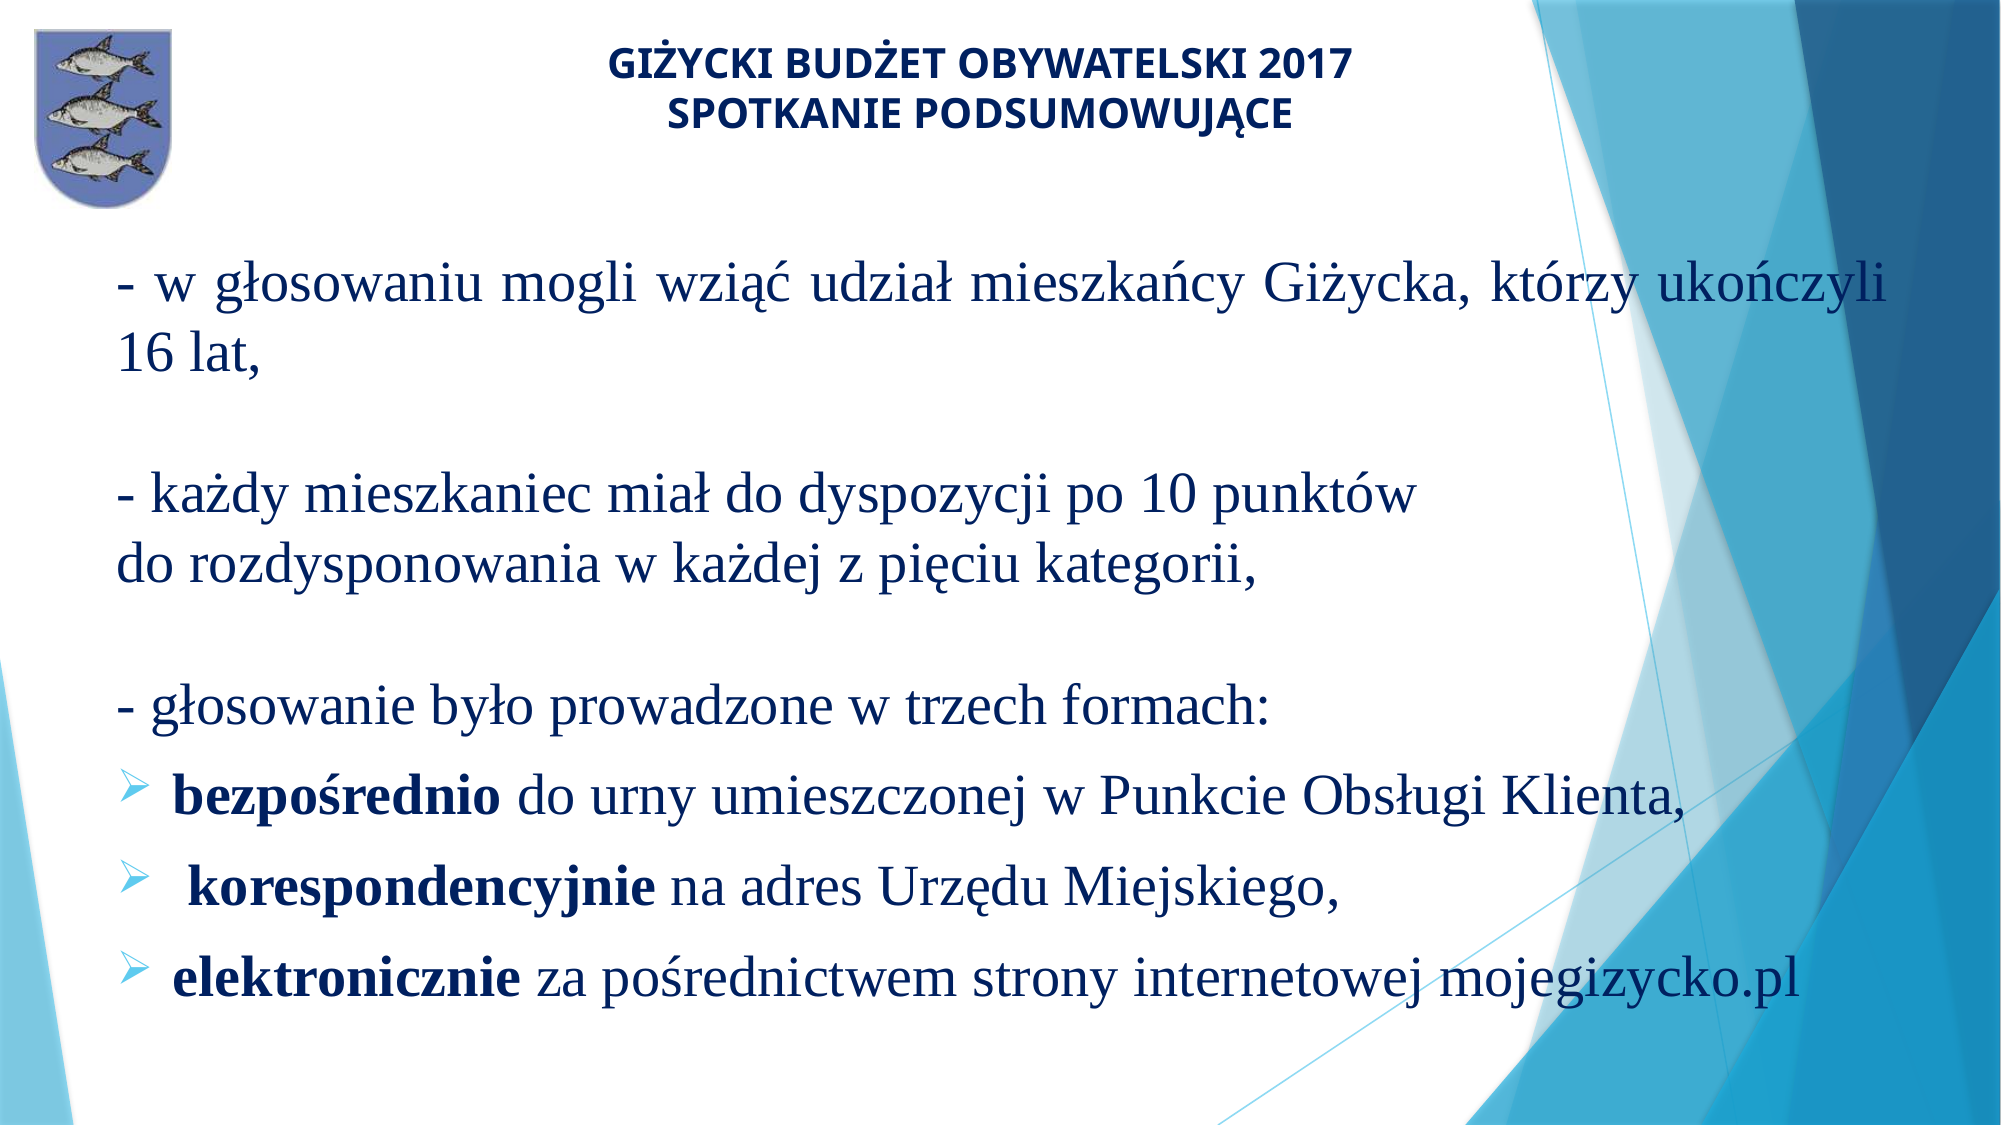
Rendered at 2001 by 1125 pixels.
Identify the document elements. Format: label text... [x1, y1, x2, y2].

picture [33, 28, 172, 209]
title GIŻYCKI BUDŻET OBYWATELSKI 2017 SPOTKANIE PODSUMOWUJĄCE [34, 29, 1928, 236]
list - w głosowaniu mogli wziąć udział mieszkańcy Giżycka, którzy ukończyli 16 lat, - każdy mieszkaniec miał do dyspozycji po 10 punktów do rozdysponowania w każdej z pięciu kategorii, - głosowanie było prowadzone w trzech formach: bezpośrednio do urny umieszczonej w Punkcie Obsługi Klienta, korespondencyjnie na adres Urzędu Miejskiego, elektronicznie za pośrednictwem strony internetowej mojegizycko.pl [101, 235, 1905, 1125]
